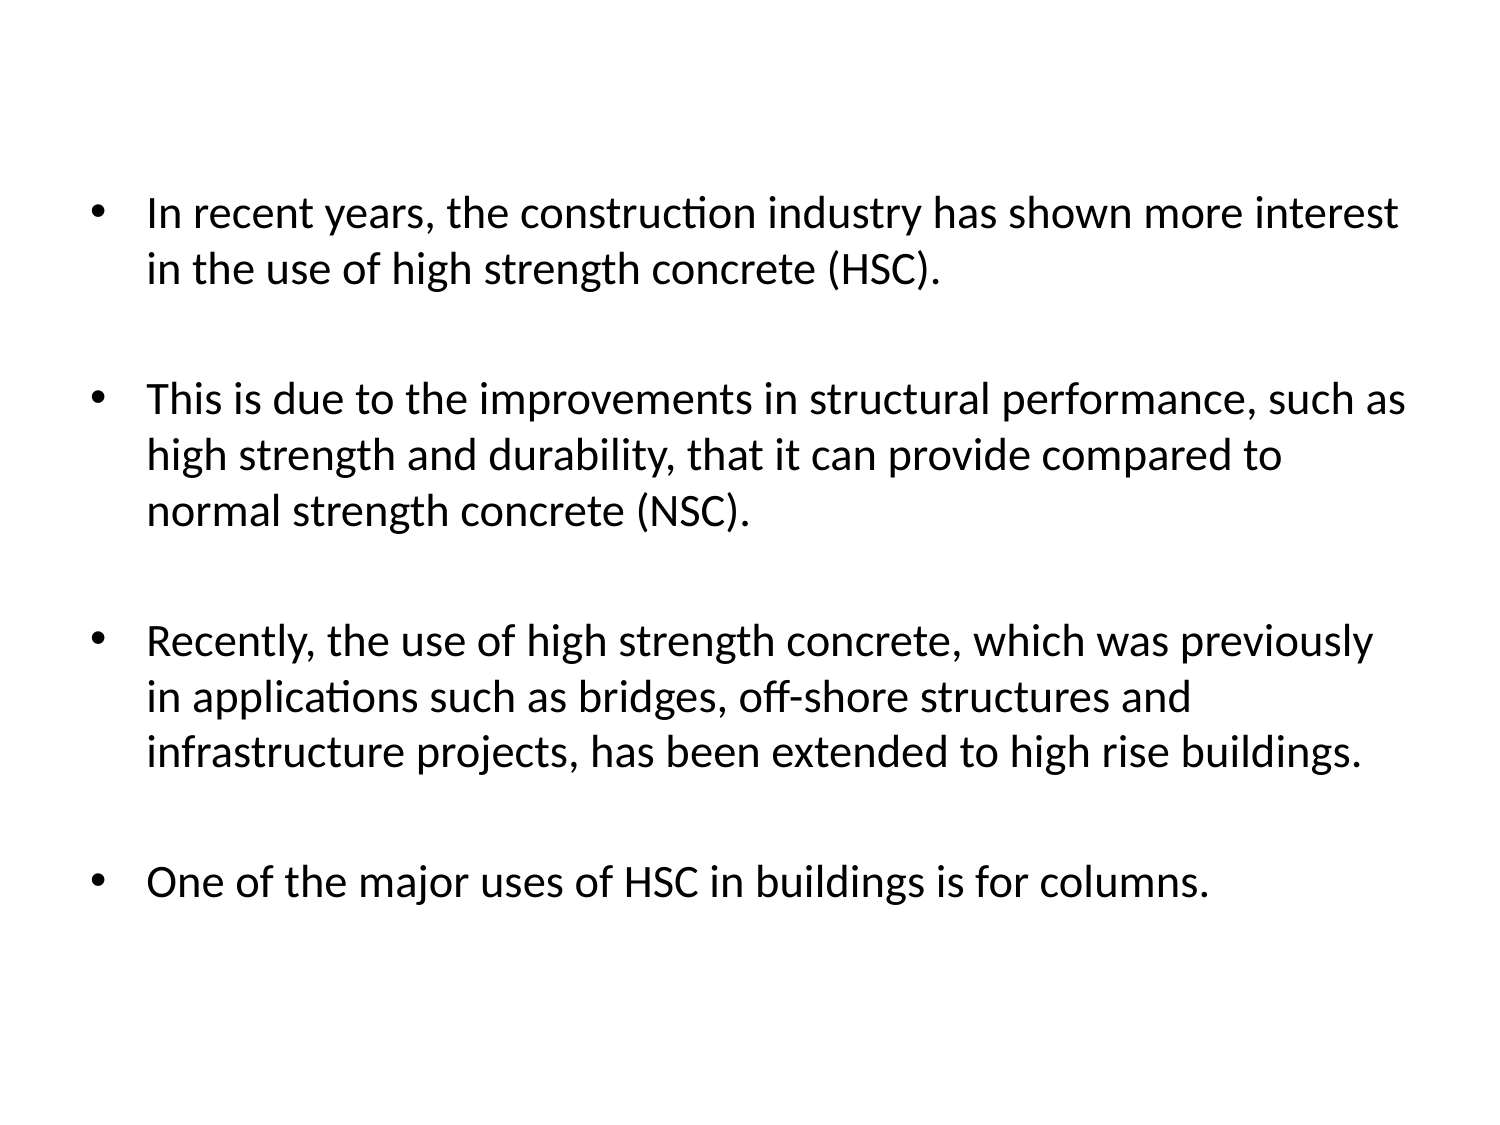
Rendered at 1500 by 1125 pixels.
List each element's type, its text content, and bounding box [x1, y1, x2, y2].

list In recent years, the construction industry has shown more interest in the use of high strength concrete (HSC). This is due to the improvements in structural performance, such as high strength and durability, that it can provide compared to normal strength concrete (NSC). Recently, the use of high strength concrete, which was previously in applications such as bridges, off-shore structures and infrastructure projects, has been extended to high rise buildings. One of the major uses of HSC in buildings is for columns. [75, 174, 1425, 918]
